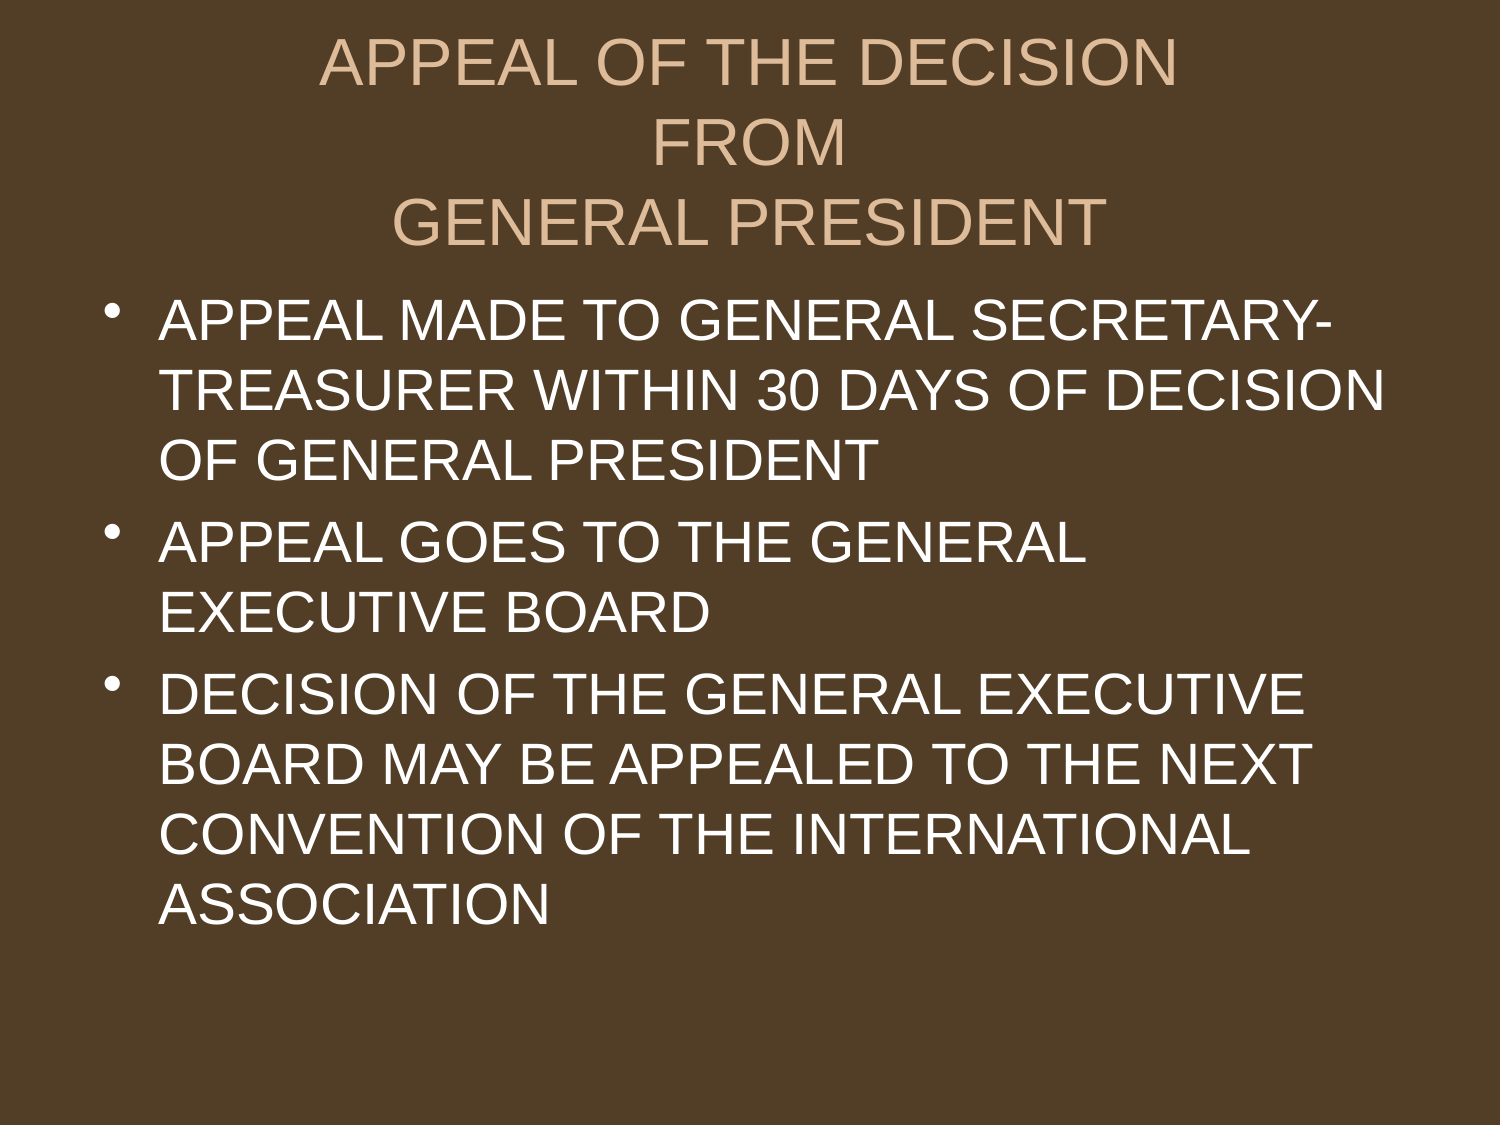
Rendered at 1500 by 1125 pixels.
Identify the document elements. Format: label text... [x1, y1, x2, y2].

list APPEAL MADE TO GENERAL SECRETARY-TREASURER WITHIN 30 DAYS OF DECISION OF GENERAL PRESIDENT APPEAL GOES TO THE GENERAL EXECUTIVE BOARD DECISION OF THE GENERAL EXECUTIVE BOARD MAY BE APPEALED TO THE NEXT CONVENTION OF THE INTERNATIONAL ASSOCIATION [87, 274, 1438, 1018]
title APPEAL OF THE DECISION FROM GENERAL PRESIDENT [74, 44, 1426, 233]
